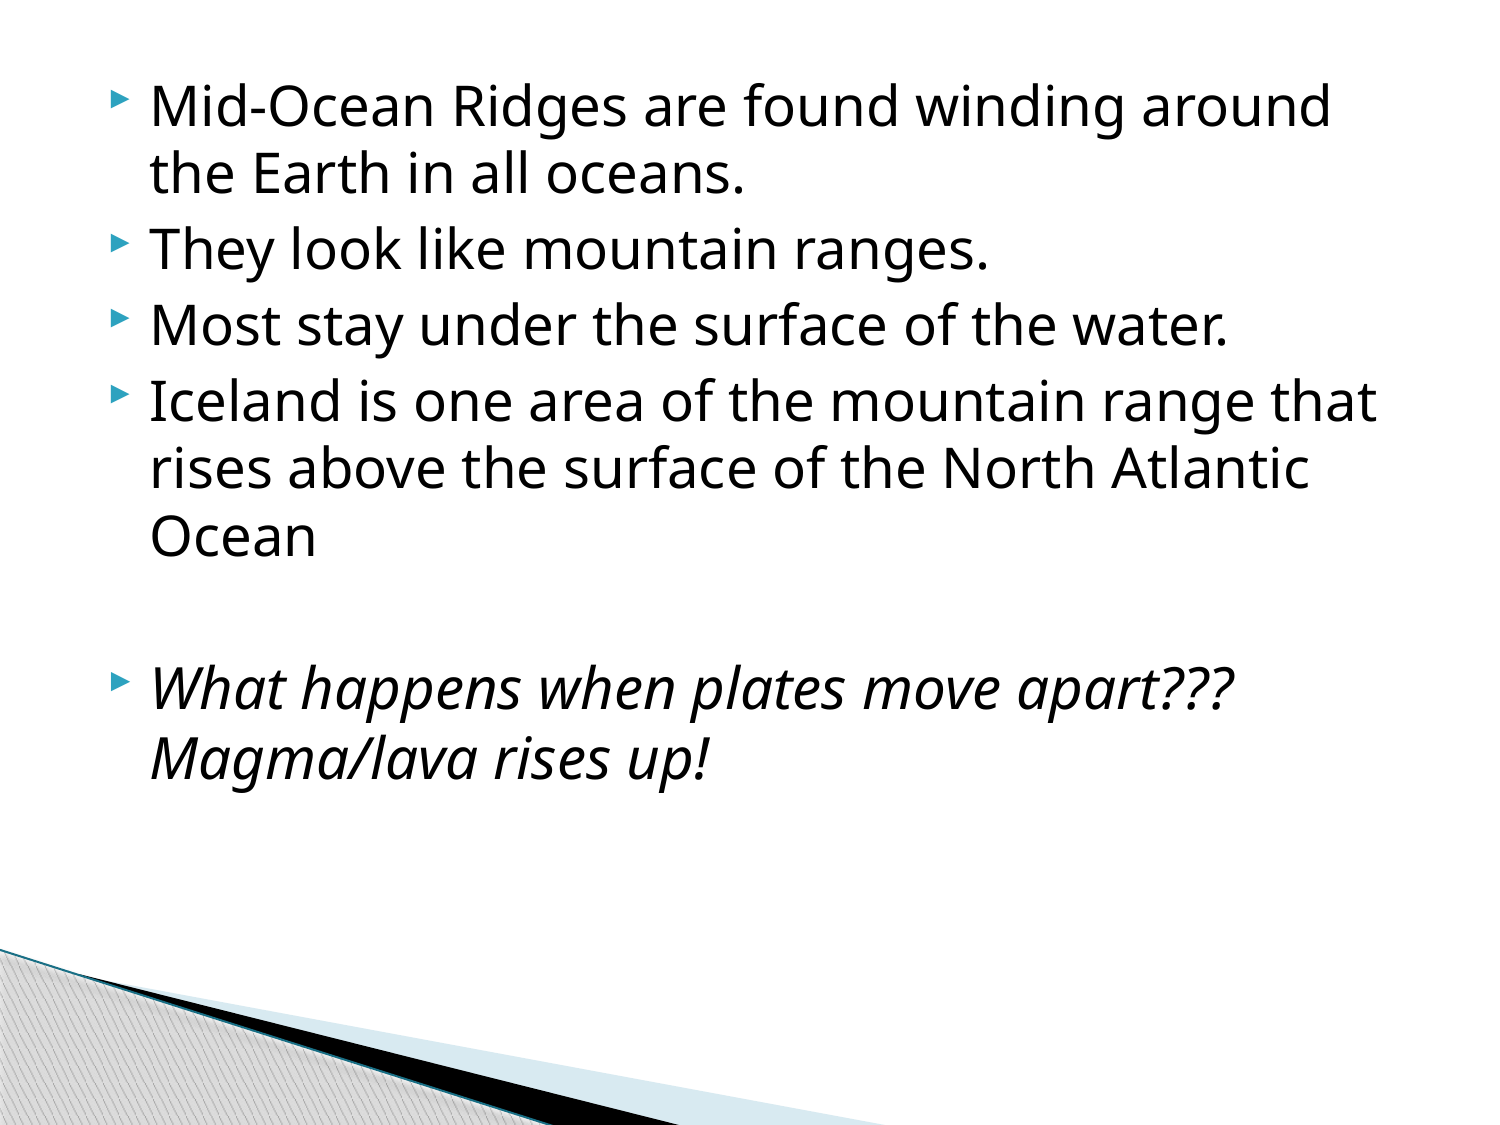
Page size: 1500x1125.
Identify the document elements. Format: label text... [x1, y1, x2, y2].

list Mid-Ocean Ridges are found winding around the Earth in all oceans. They look like mountain ranges. Most stay under the surface of the water. Iceland is one area of the mountain range that rises above the surface of the North Atlantic Ocean What happens when plates move apart??? Magma/lava rises up! [75, 62, 1425, 1005]
